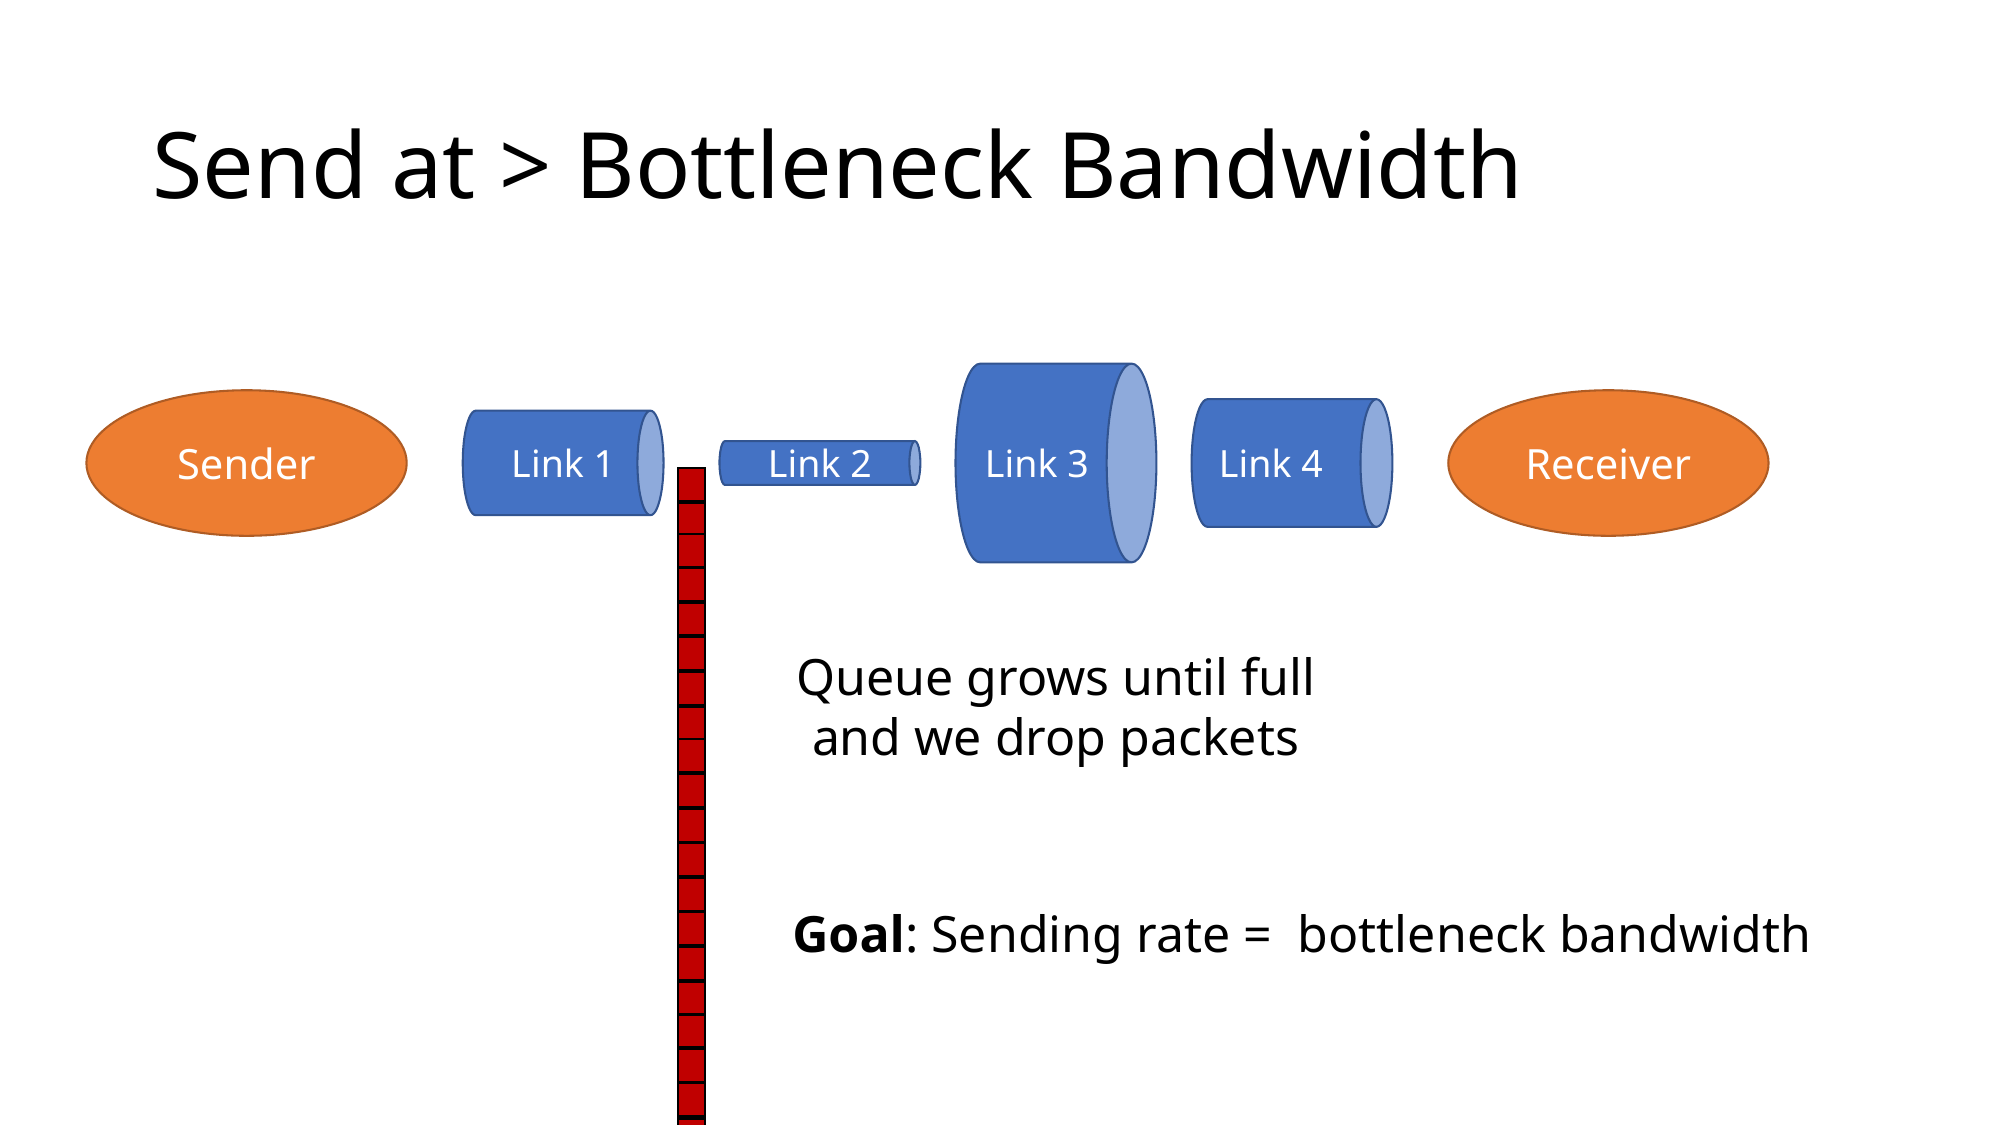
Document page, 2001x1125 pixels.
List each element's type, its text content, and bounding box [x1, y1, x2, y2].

text_box [677, 946, 706, 981]
text_box [955, 362, 1157, 432]
text_box [677, 1117, 706, 1125]
text_box [677, 705, 706, 738]
text_box [677, 981, 706, 1014]
text_box Receiver [1462, 389, 1755, 432]
text_box Link 4 [770, 432, 1772, 493]
text_box [677, 773, 706, 808]
text_box Goal: Sending rate = bottleneck bandwidth [770, 895, 1834, 971]
text_box [677, 467, 706, 502]
text_box [677, 808, 706, 842]
text_box [677, 1082, 706, 1117]
text_box Sender [100, 389, 393, 432]
text_box [677, 602, 706, 636]
text_box Link 2 [319, 432, 536, 493]
text_box [1192, 493, 1392, 528]
text_box [464, 409, 663, 432]
text_box [1192, 398, 1392, 432]
text_box [677, 877, 706, 911]
text_box [677, 911, 706, 946]
text_box [677, 842, 706, 877]
text_box [677, 636, 706, 671]
text_box [464, 493, 663, 517]
text_box Sender [99, 493, 394, 537]
text_box [677, 567, 706, 602]
text_box Link 1 [62, 432, 319, 493]
text_box [955, 493, 1157, 564]
text_box [677, 1048, 706, 1082]
text_box [677, 738, 706, 773]
text_box [677, 671, 706, 705]
text_box Link 3 [536, 432, 770, 493]
text_box Queue grows until full and we drop packets [761, 638, 1350, 773]
text_box Receiver [1461, 493, 1756, 537]
title Send at > Bottleneck Bandwidth [137, 59, 1863, 278]
text_box [677, 533, 706, 567]
text_box [677, 502, 706, 533]
text_box [677, 1014, 706, 1048]
